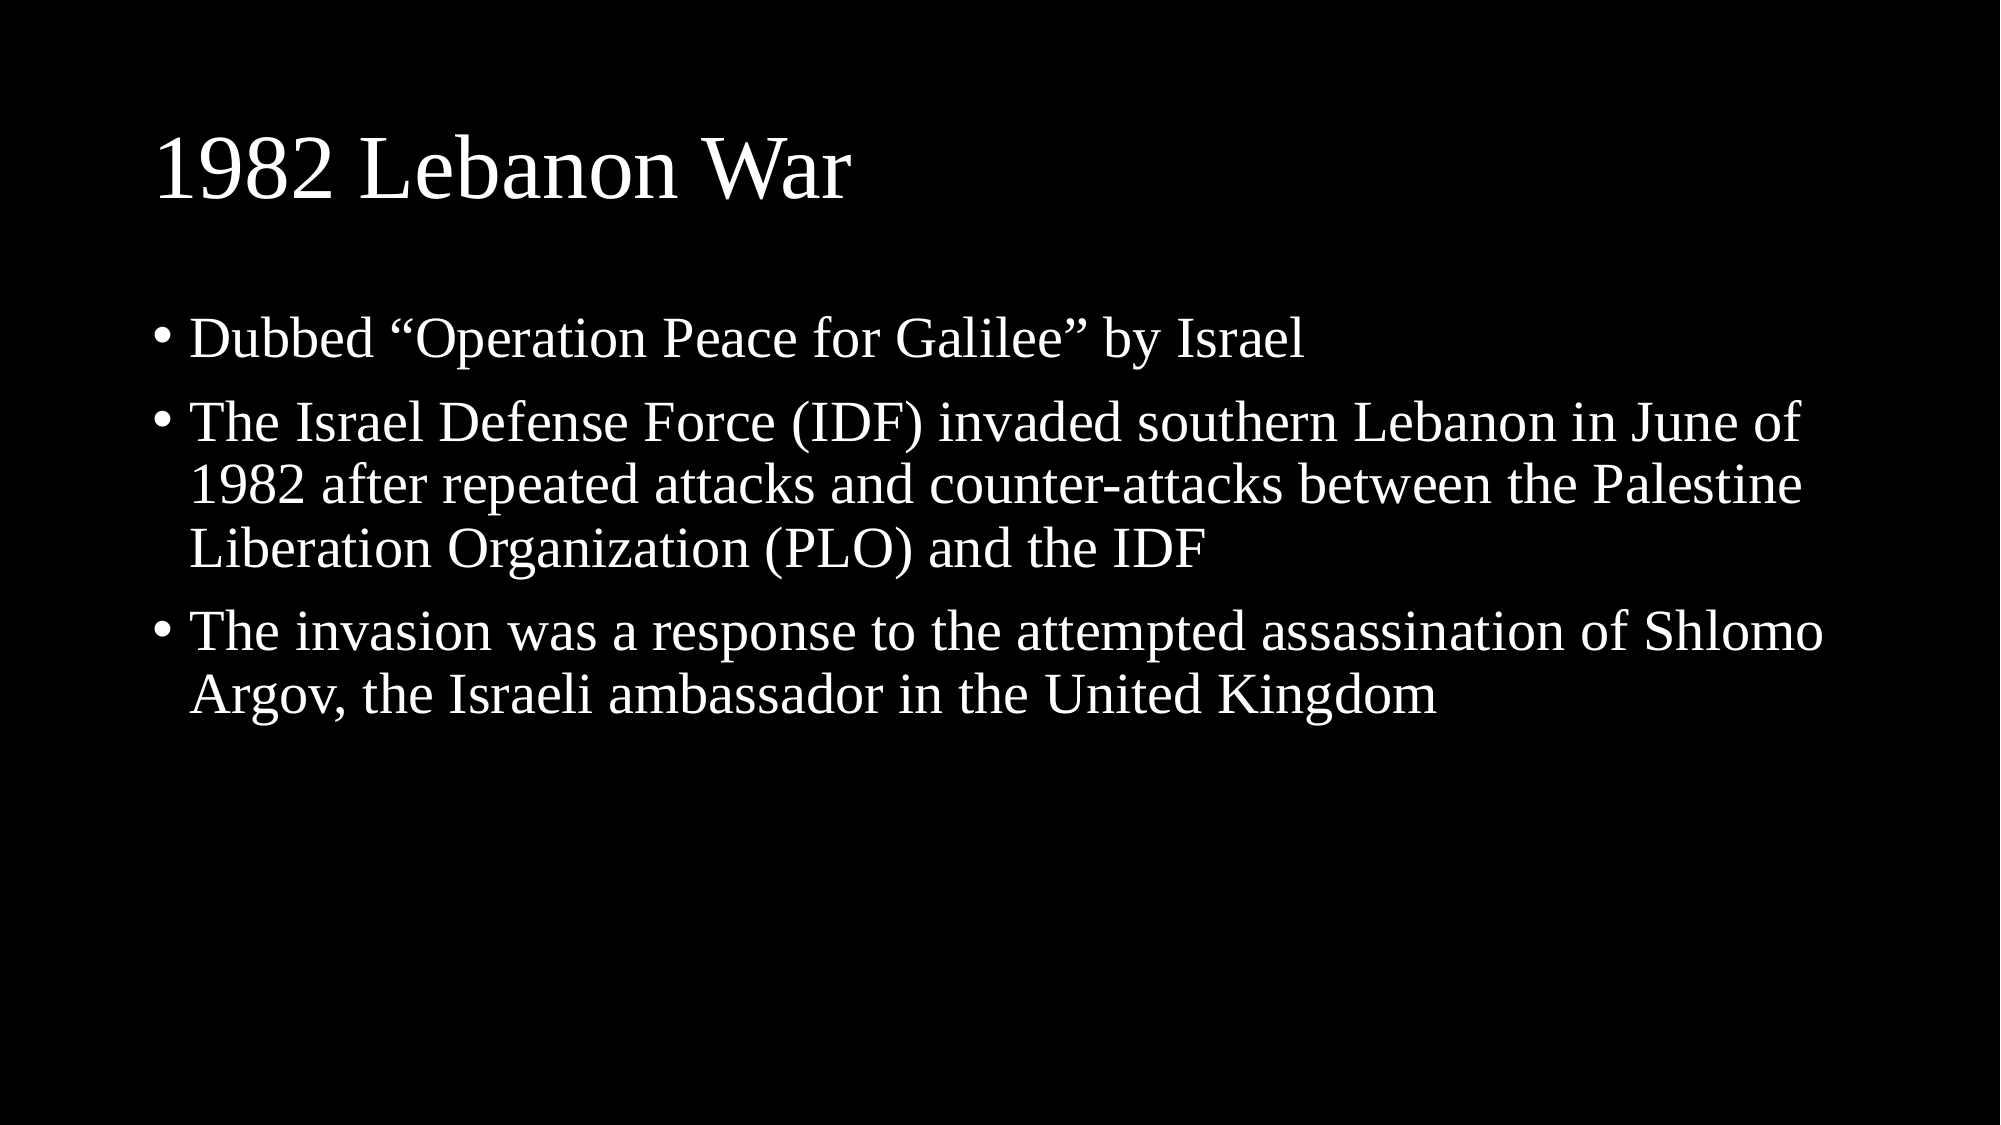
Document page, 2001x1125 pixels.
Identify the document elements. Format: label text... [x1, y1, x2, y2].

list Dubbed “Operation Peace for Galilee” by Israel The Israel Defense Force (IDF) invaded southern Lebanon in June of 1982 after repeated attacks and counter-attacks between the Palestine Liberation Organization (PLO) and the IDF The invasion was a response to the attempted assassination of Shlomo Argov, the Israeli ambassador in the United Kingdom [137, 299, 1863, 1014]
title 1982 Lebanon War [137, 59, 1863, 278]
